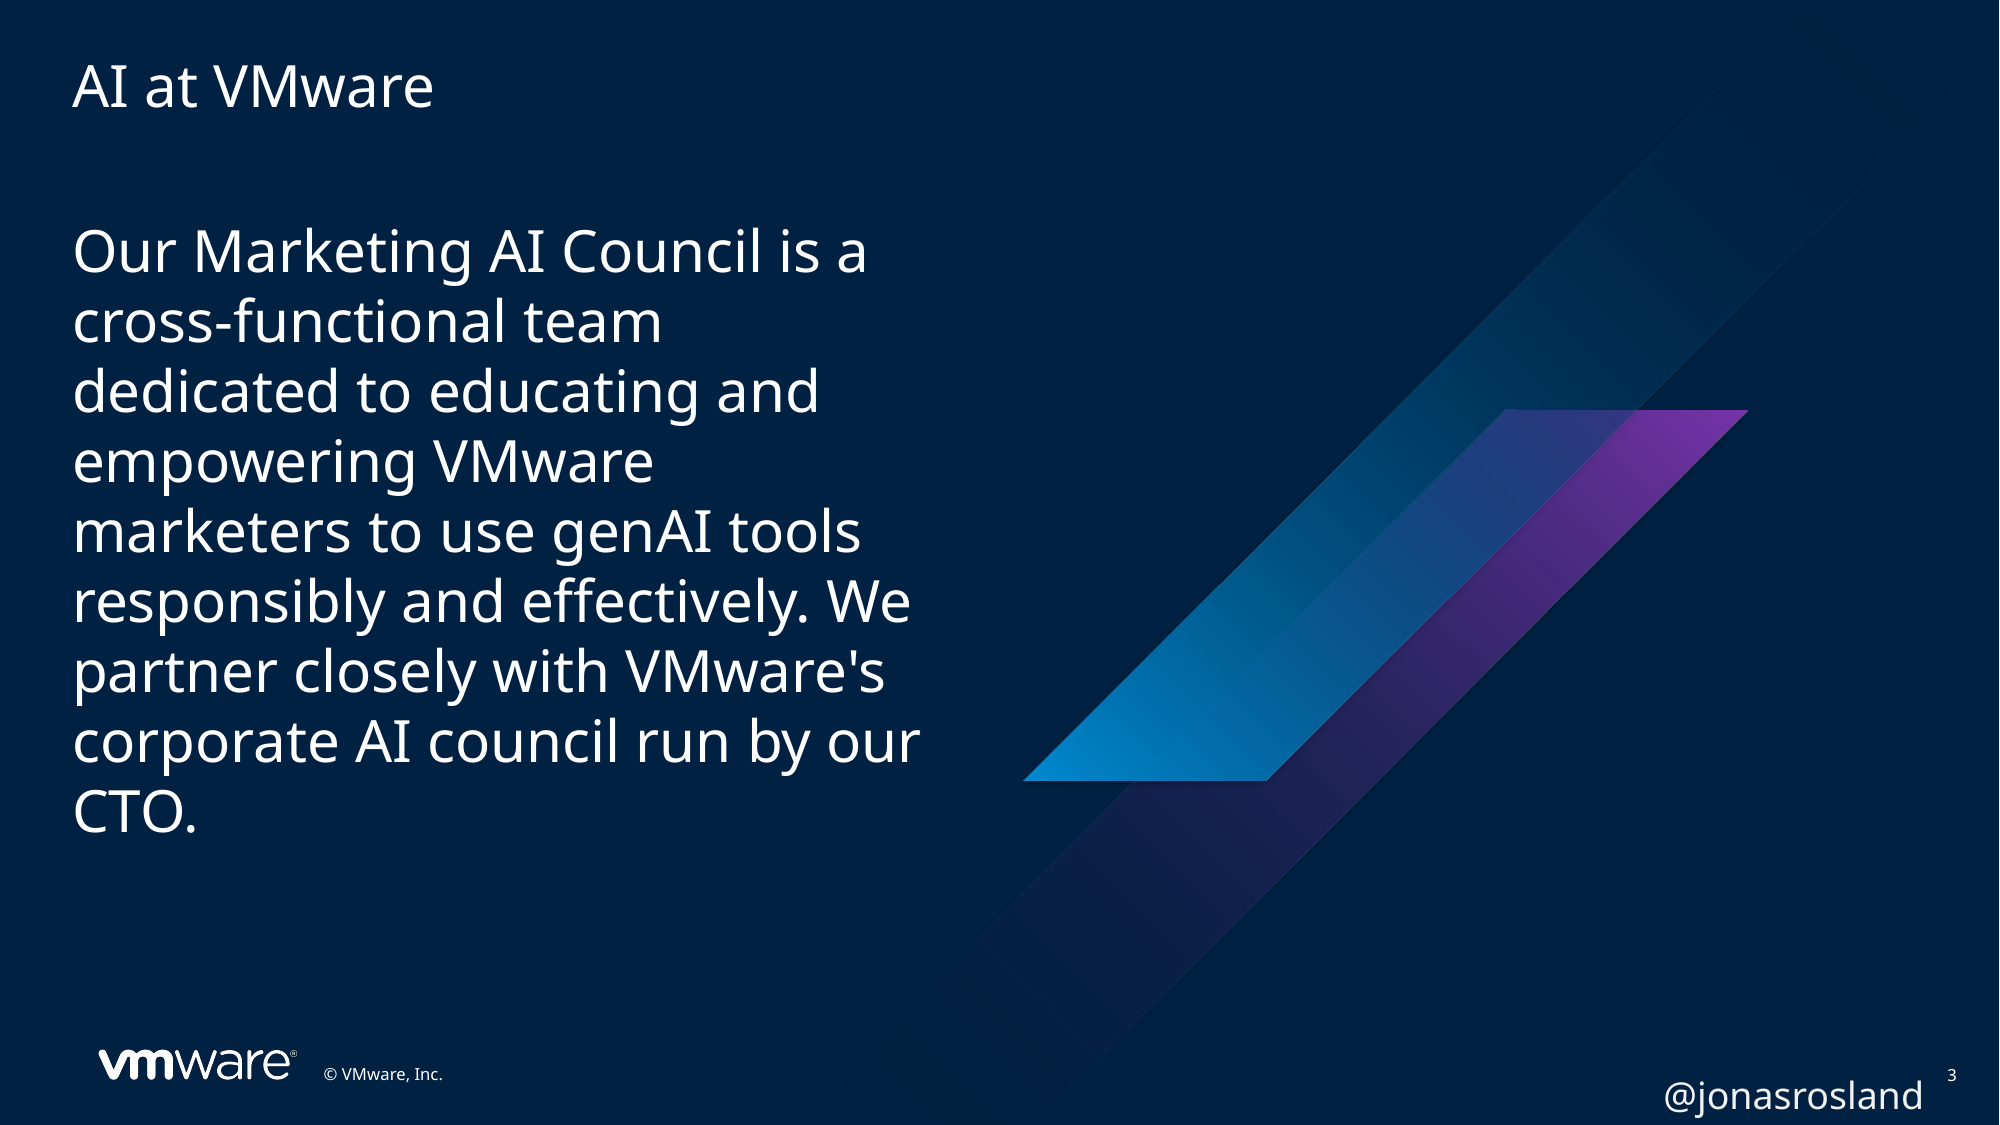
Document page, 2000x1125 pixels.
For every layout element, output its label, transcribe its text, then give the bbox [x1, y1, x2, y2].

picture [68, 1019, 321, 1111]
text_box @jonasrosland [1648, 1064, 2000, 1125]
list AI at VMware Our Marketing AI Council is a cross-functional team dedicated to educating and empowering VMware marketers to use genAI tools responsibly and effectively. We partner closely with VMware's corporate AI council run by our CTO. [71, 319, 940, 845]
